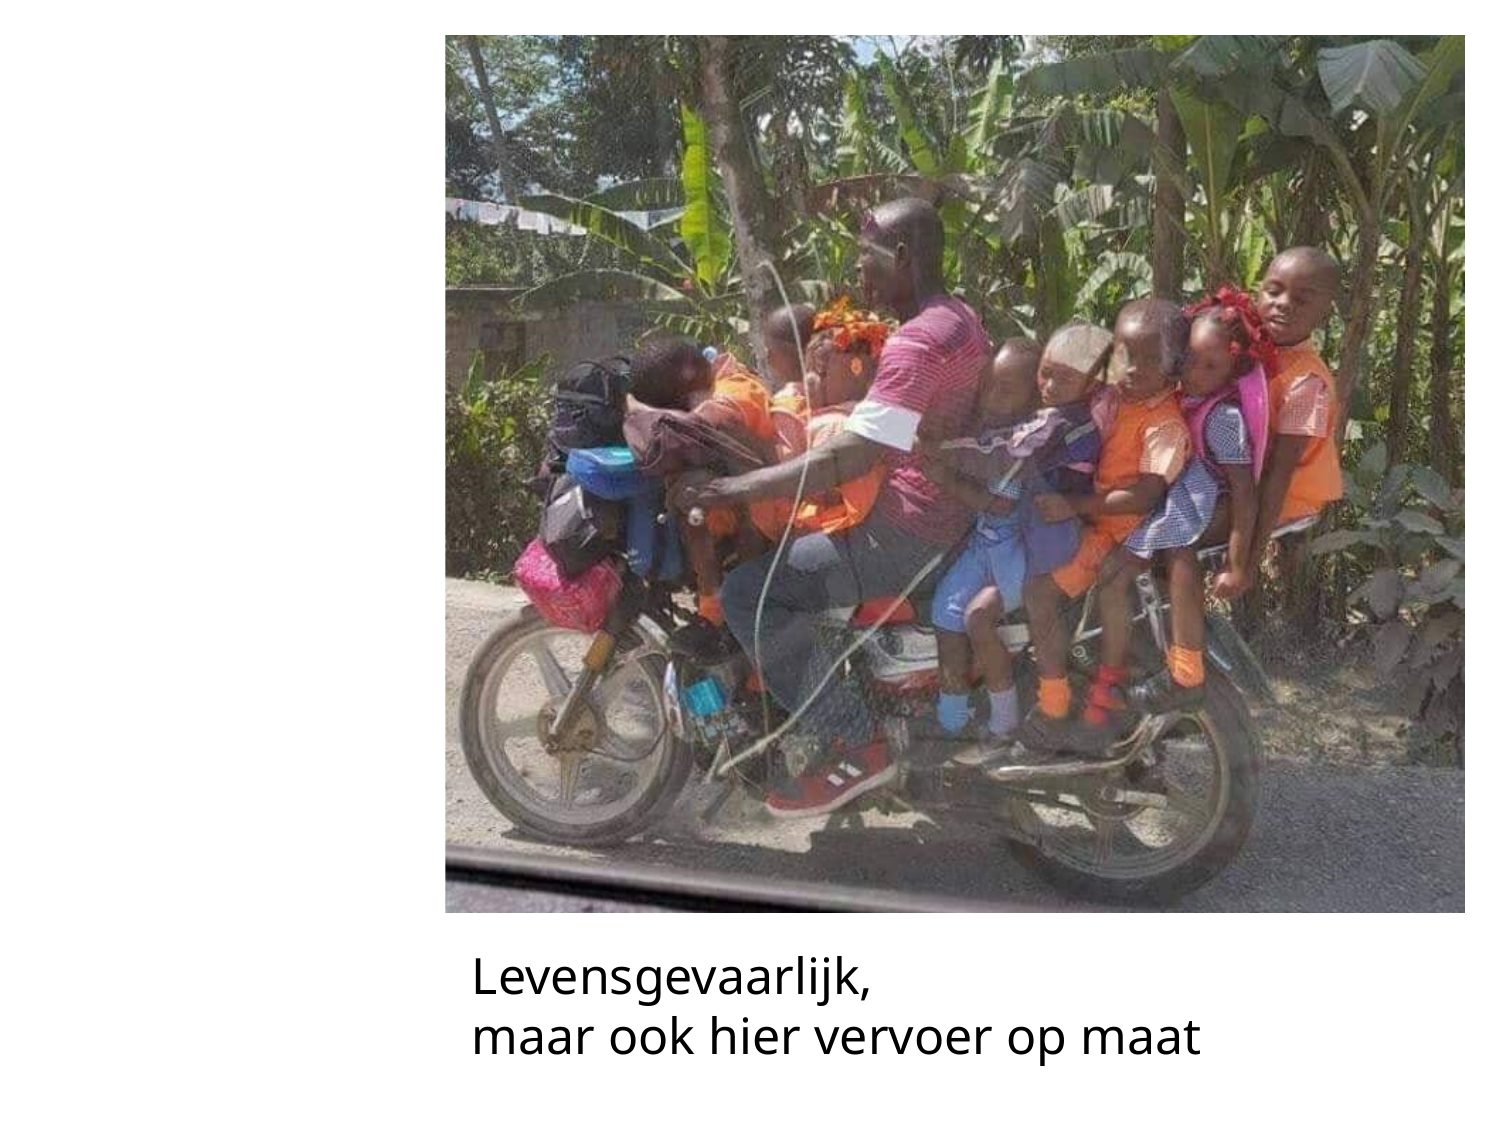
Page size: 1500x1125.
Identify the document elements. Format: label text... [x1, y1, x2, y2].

picture [445, 34, 1466, 914]
text_box Levensgevaarlijk, maar ook hier vervoer op maat [457, 937, 1278, 1073]
